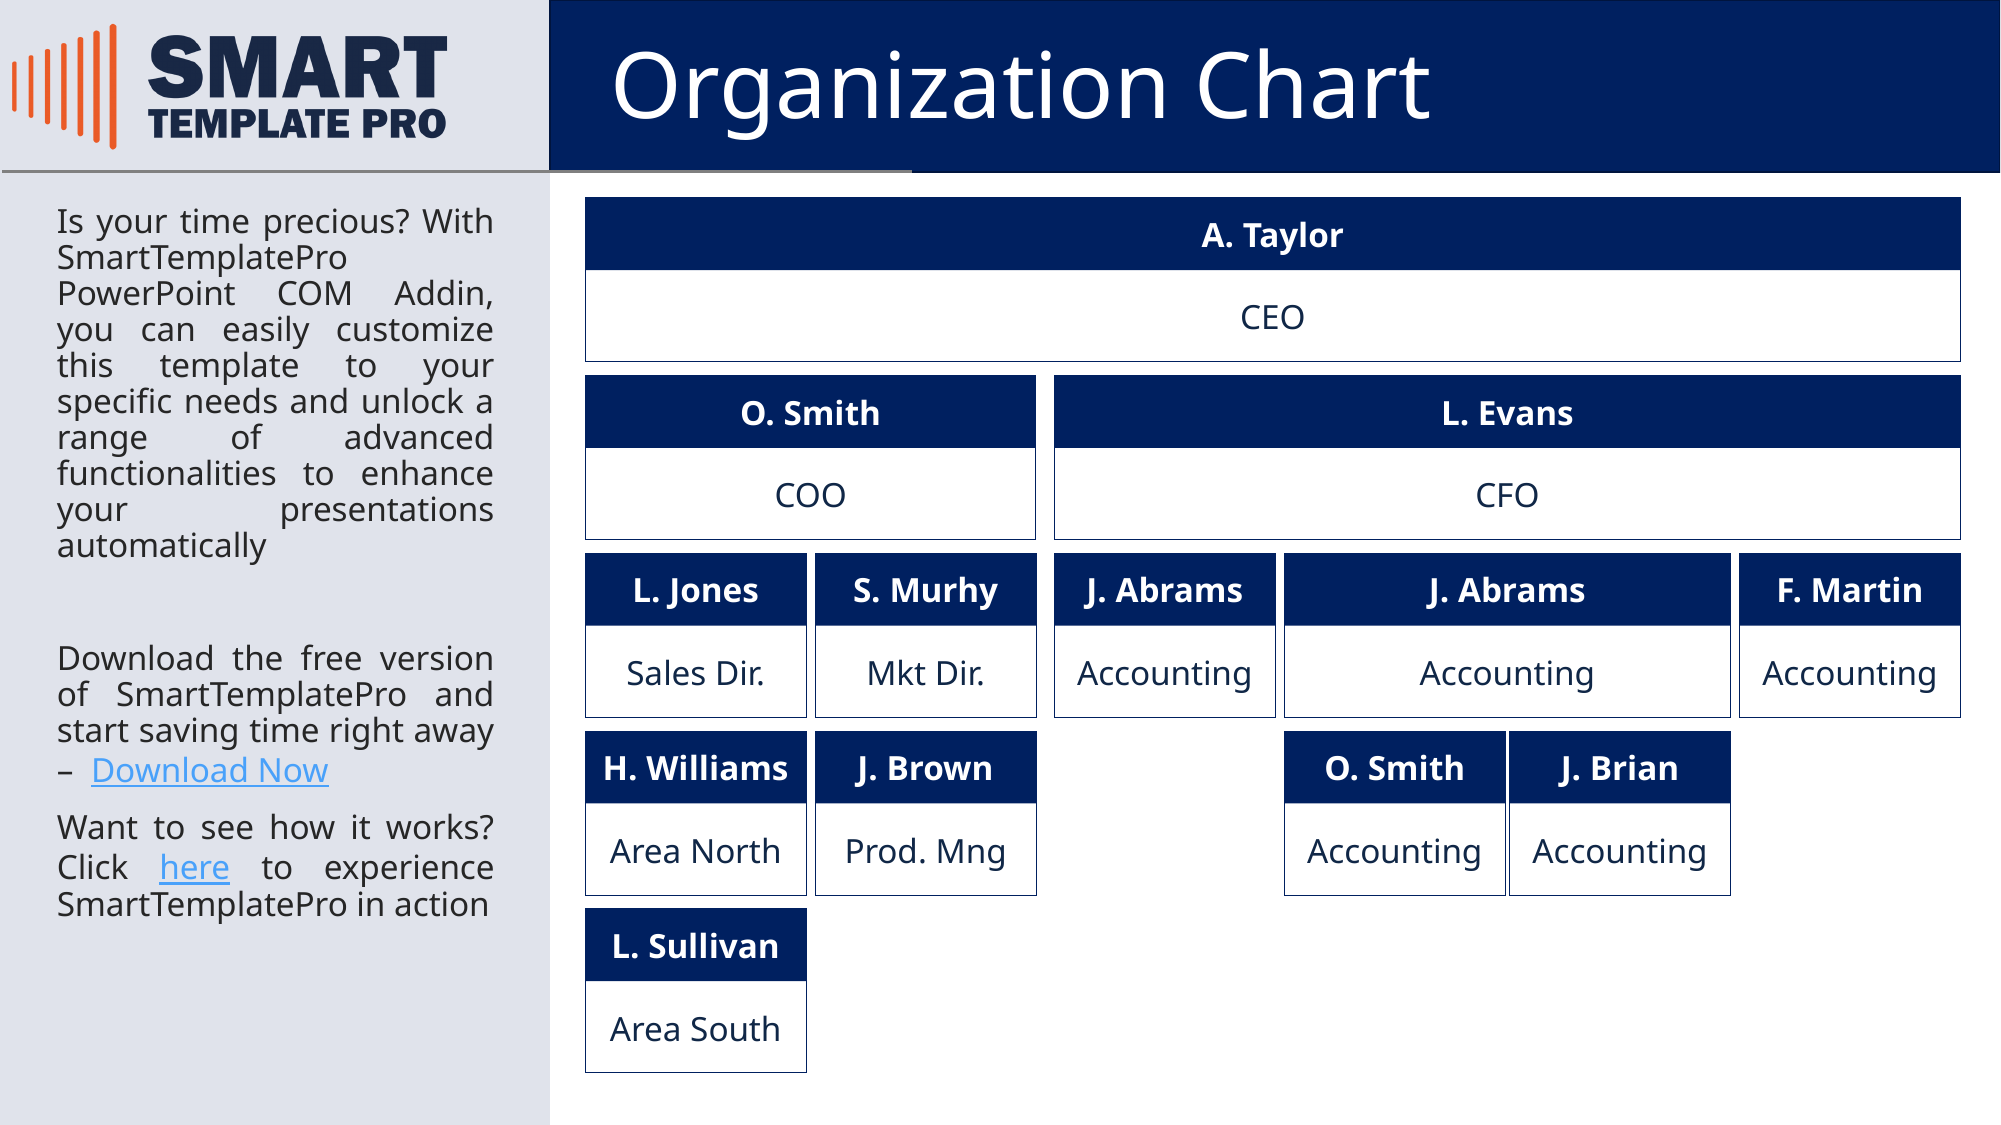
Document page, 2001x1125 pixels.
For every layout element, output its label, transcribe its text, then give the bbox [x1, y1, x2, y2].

picture [0, 13, 459, 158]
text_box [574, 187, 1971, 1084]
text_box Organization Chart [595, 4, 1999, 165]
text_box Is your time precious? With SmartTemplatePro PowerPoint COM Addin, you can easily customize this template to your specific needs and unlock a range of advanced functionalities to enhance your presentations automatically Download the free version of SmartTemplatePro and start saving time right away – Download Now Want to see how it works? Click here to experience SmartTemplatePro in action [41, 197, 510, 1065]
